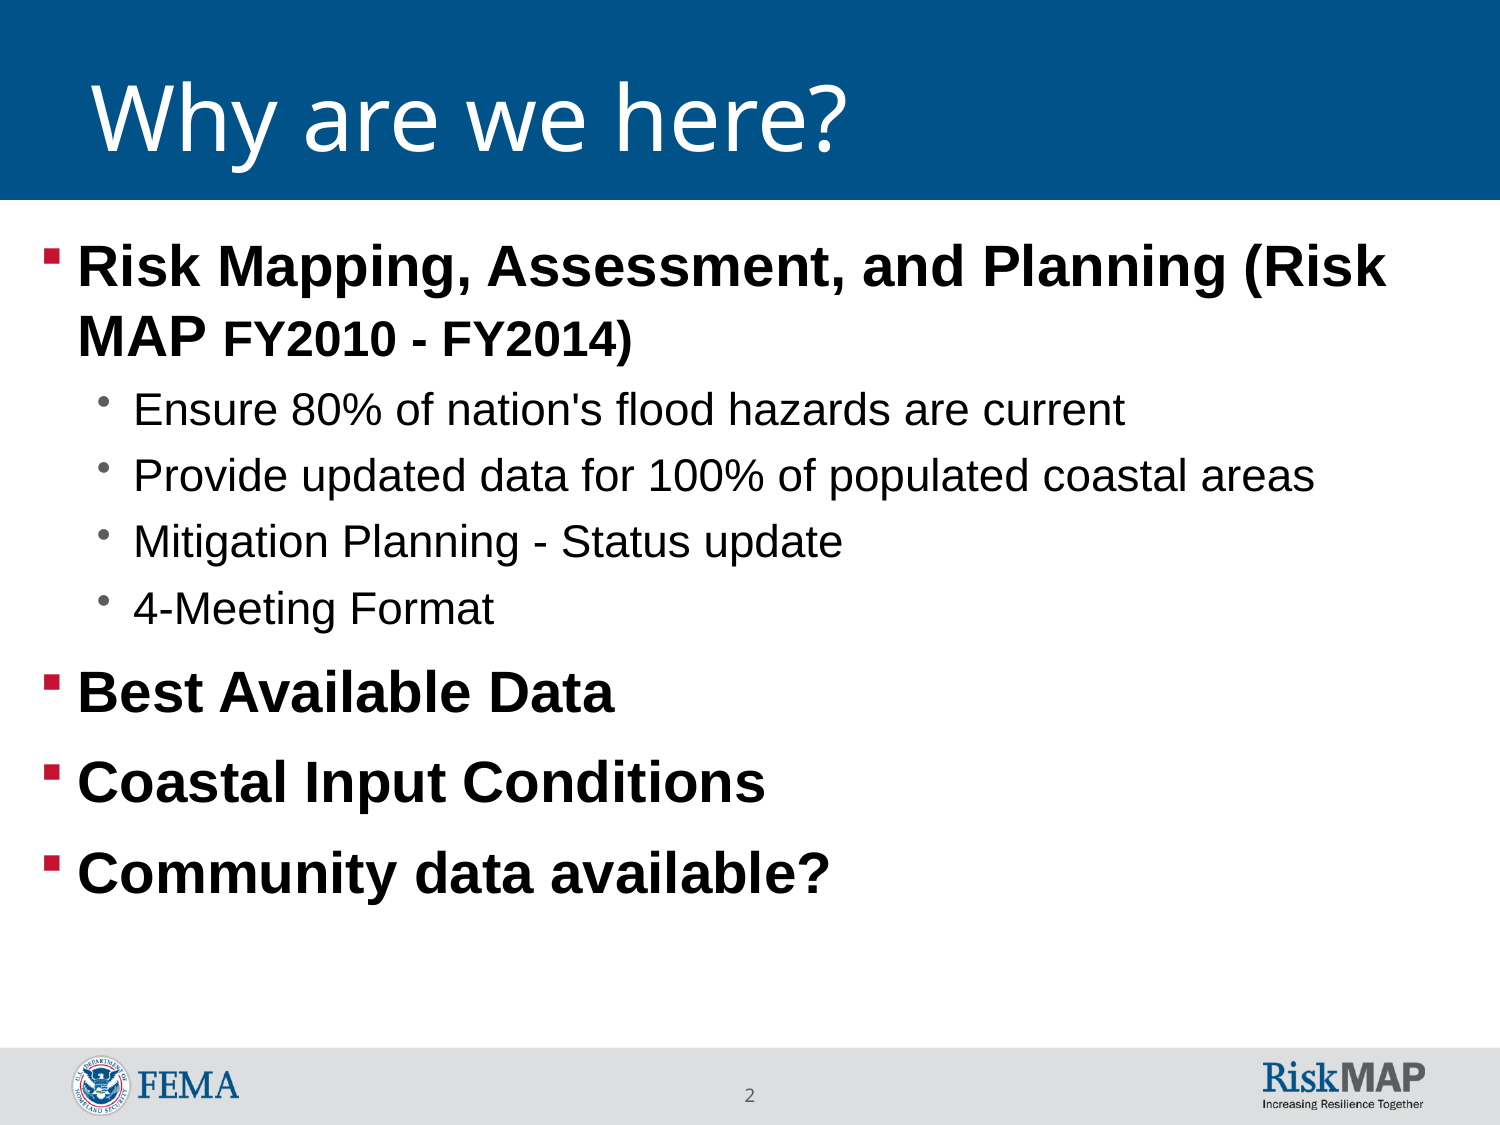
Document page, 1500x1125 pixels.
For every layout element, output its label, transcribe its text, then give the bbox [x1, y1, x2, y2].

title Why are we here? [74, 0, 1426, 178]
list Risk Mapping, Assessment, and Planning (Risk MAP FY2010 - FY2014) Ensure 80% of nation's flood hazards are current Provide updated data for 100% of populated coastal areas Mitigation Planning - Status update 4-Meeting Format Best Available Data Coastal Input Conditions Community data available? [24, 220, 1500, 976]
picture [71, 1055, 239, 1116]
picture [1263, 1061, 1425, 1110]
